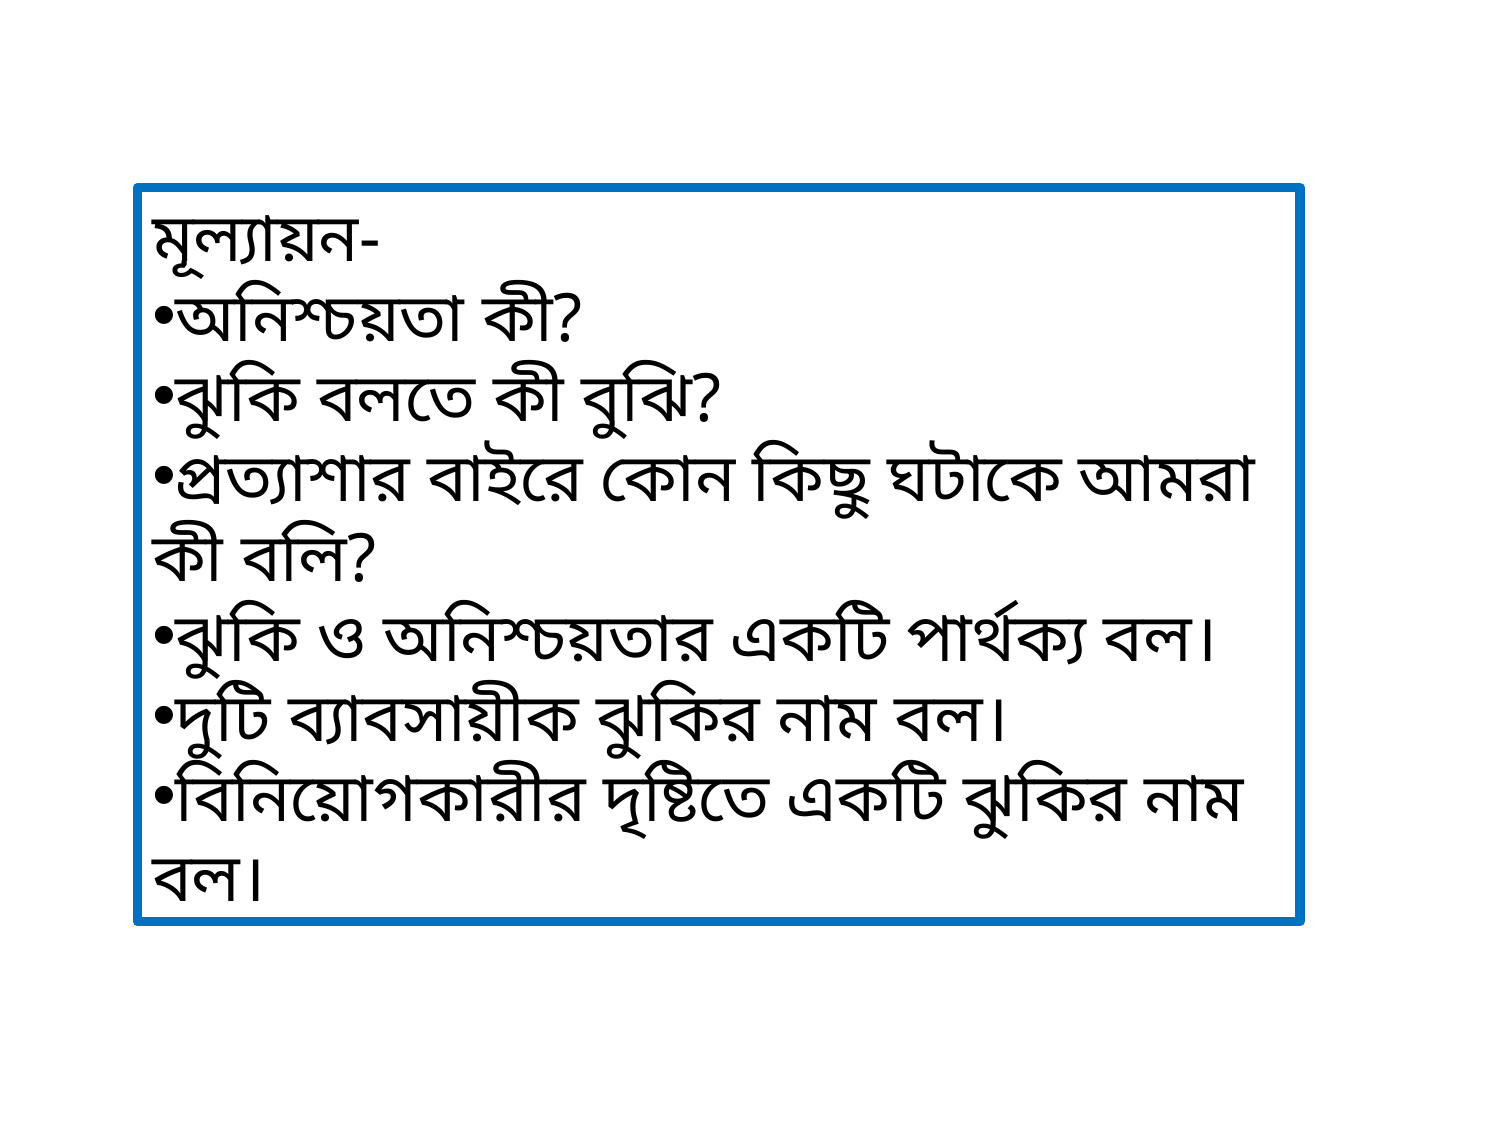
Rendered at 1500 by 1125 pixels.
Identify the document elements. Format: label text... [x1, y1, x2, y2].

text_box মূল্যায়ন- অনিশ্চয়তা কী? ঝুকি বলতে কী বুঝি? প্রত্যাশার বাইরে কোন কিছু ঘটাকে আমরা কী বলি? ঝুকি ও অনিশ্চয়তার একটি পার্থক্য বল। দুটি ব্যাবসায়ীক ঝুকির নাম বল। বিনিয়োগকারীর দৃষ্টিতে একটি ঝুকির নাম বল। [137, 187, 1300, 922]
